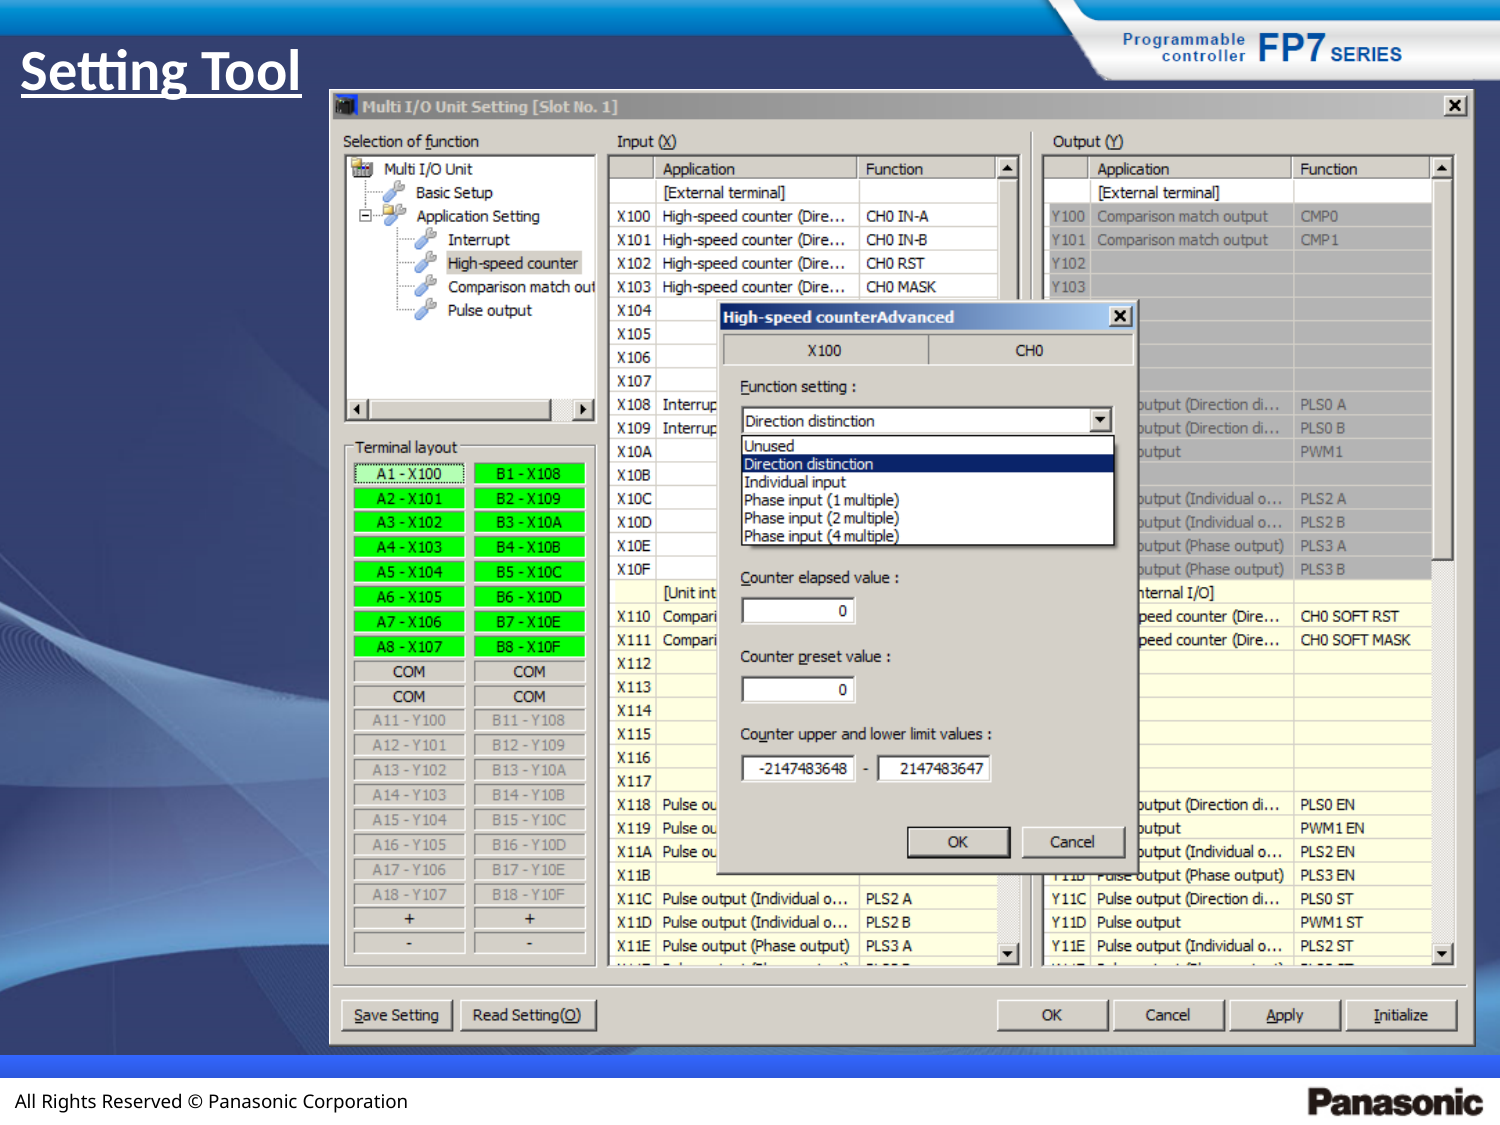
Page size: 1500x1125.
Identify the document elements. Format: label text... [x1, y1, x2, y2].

picture [0, 0, 1500, 1056]
picture [1301, 1084, 1486, 1122]
text_box Setting Tool [5, 24, 317, 110]
